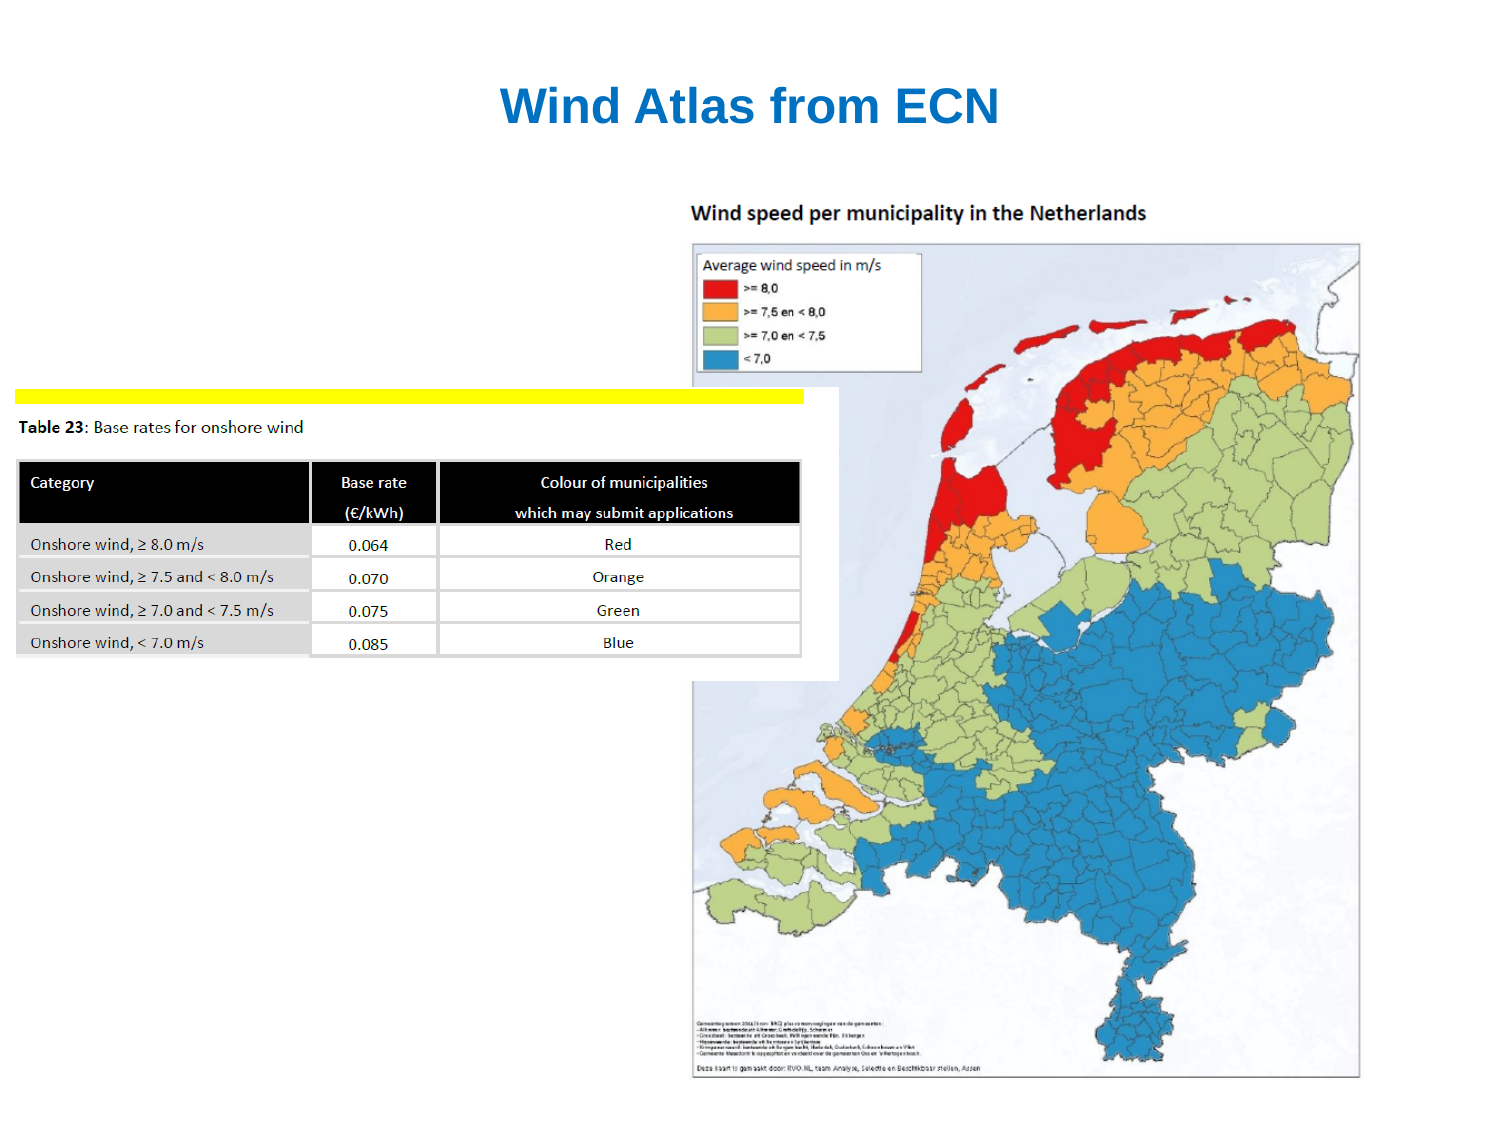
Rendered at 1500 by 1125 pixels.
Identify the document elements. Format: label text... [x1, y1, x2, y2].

title Wind Atlas from ECN [87, 44, 1413, 163]
picture [0, 387, 840, 681]
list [662, 187, 1377, 1081]
